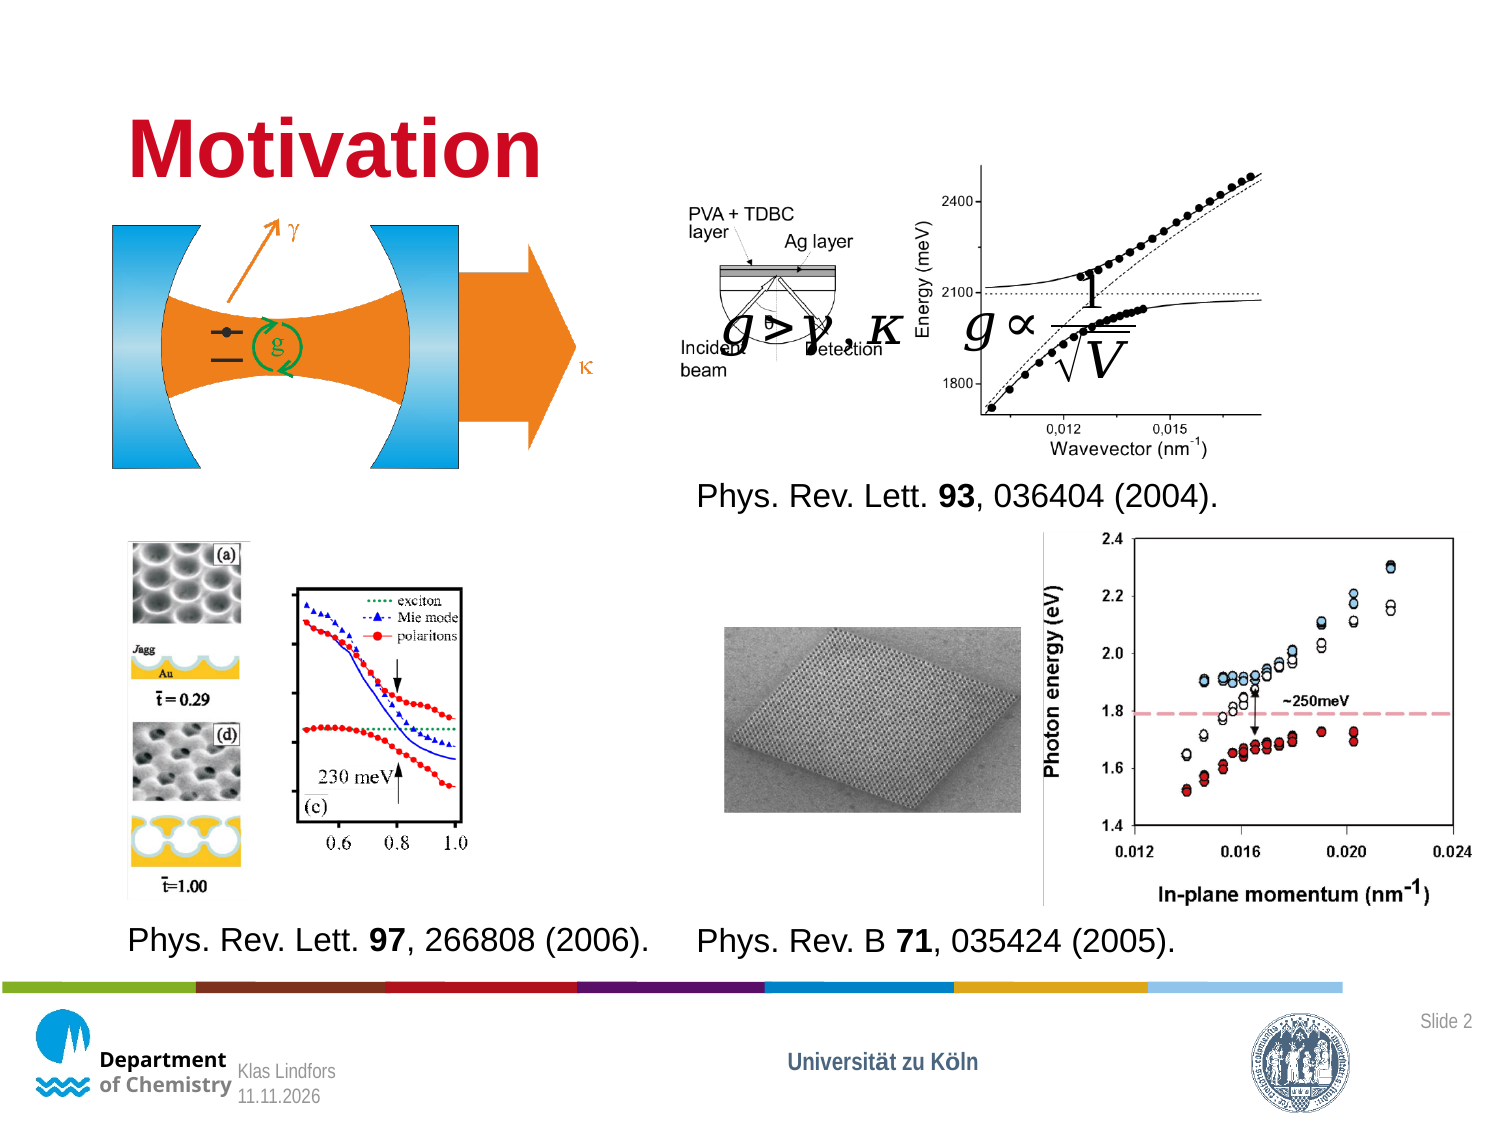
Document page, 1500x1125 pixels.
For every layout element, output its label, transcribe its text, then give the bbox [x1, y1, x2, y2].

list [681, 163, 1262, 459]
text_box Phys. Rev. B 71, 035424 (2005). [681, 911, 1251, 967]
footer Universität zu Köln [787, 1037, 1025, 1113]
picture [112, 537, 469, 900]
picture [112, 217, 594, 470]
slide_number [237, 1050, 750, 1115]
picture [723, 531, 1472, 906]
picture [49, 1092, 59, 1097]
picture [1250, 1012, 1350, 1113]
title Motivation [112, 50, 1388, 238]
text_box Phys. Rev. Lett. 93, 036404 (2004). [681, 467, 1251, 522]
text_box Phys. Rev. Lett. 97, 266808 (2006). [112, 910, 682, 966]
picture [35, 1009, 100, 1097]
slide_number Slide 1 [1362, 999, 1488, 1038]
picture [66, 1093, 76, 1097]
